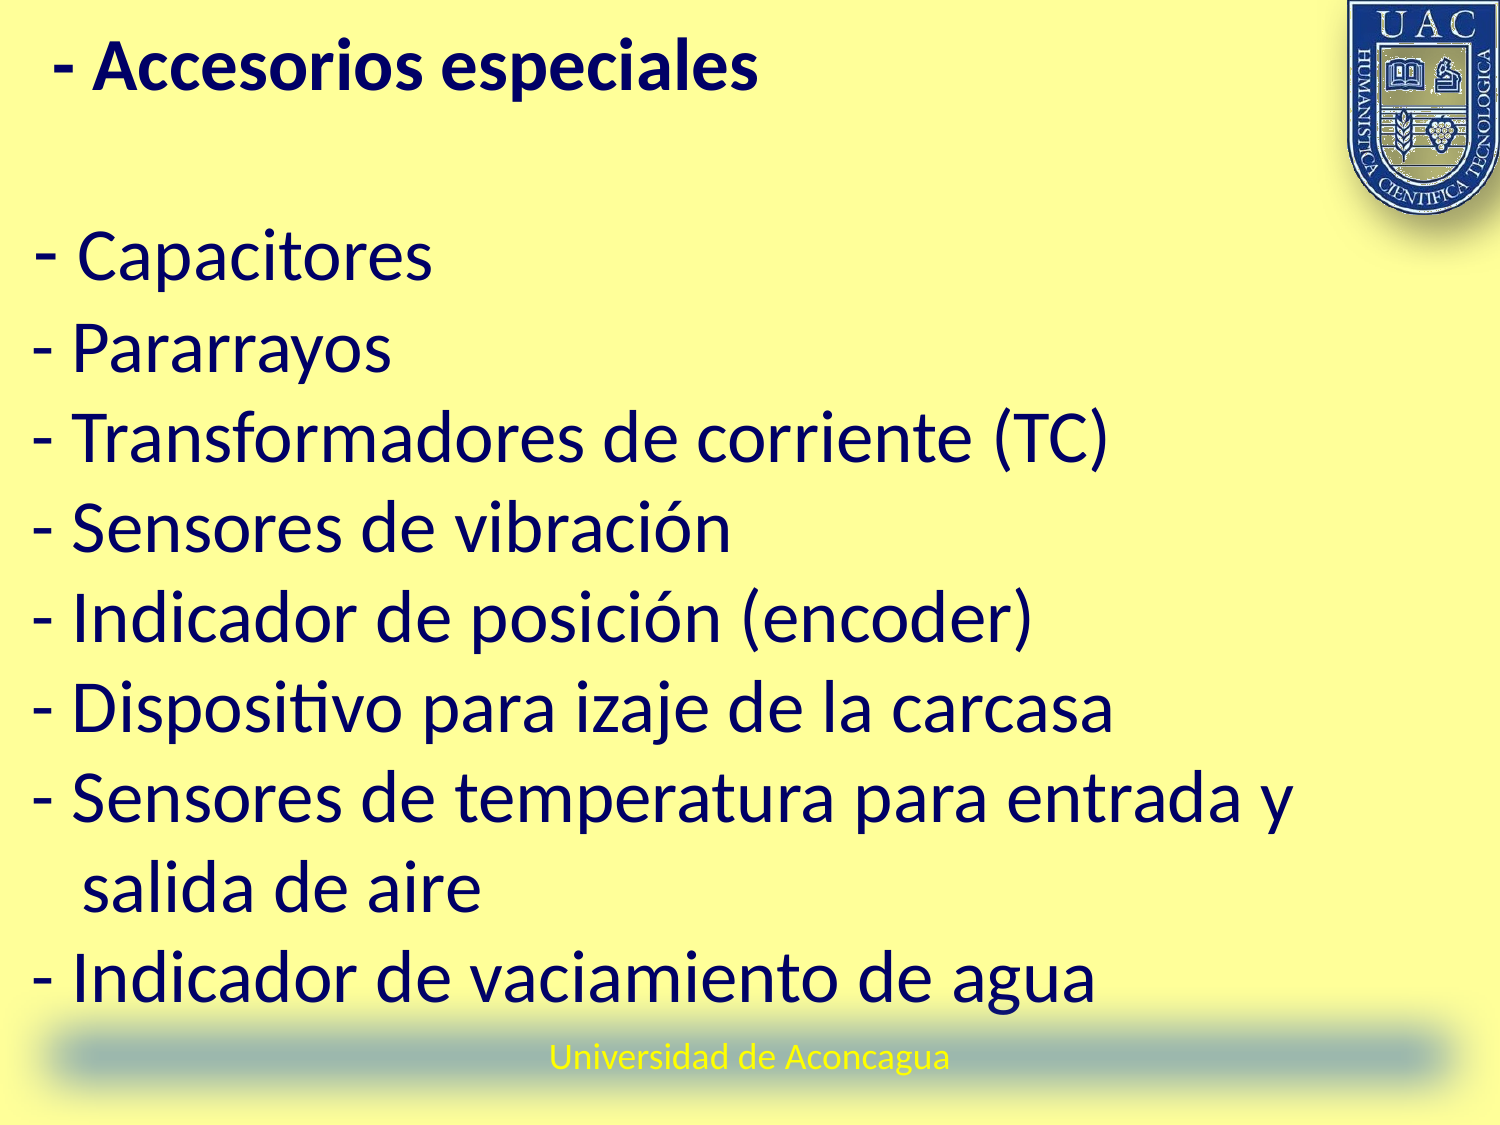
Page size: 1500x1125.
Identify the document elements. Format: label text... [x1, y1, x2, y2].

text_box Universidad de Aconcagua [54, 1029, 1447, 1083]
text_box - Accesorios especiales - Capacitores - Pararrayos - Transformadores de corriente (TC) - Sensores de vibración - Indicador de posición (encoder) - Dispositivo para izaje de la carcasa - Sensores de temperatura para entrada y salida de aire - Indicador de vaciamiento de agua [0, 0, 1500, 1125]
picture [1347, 0, 1500, 215]
